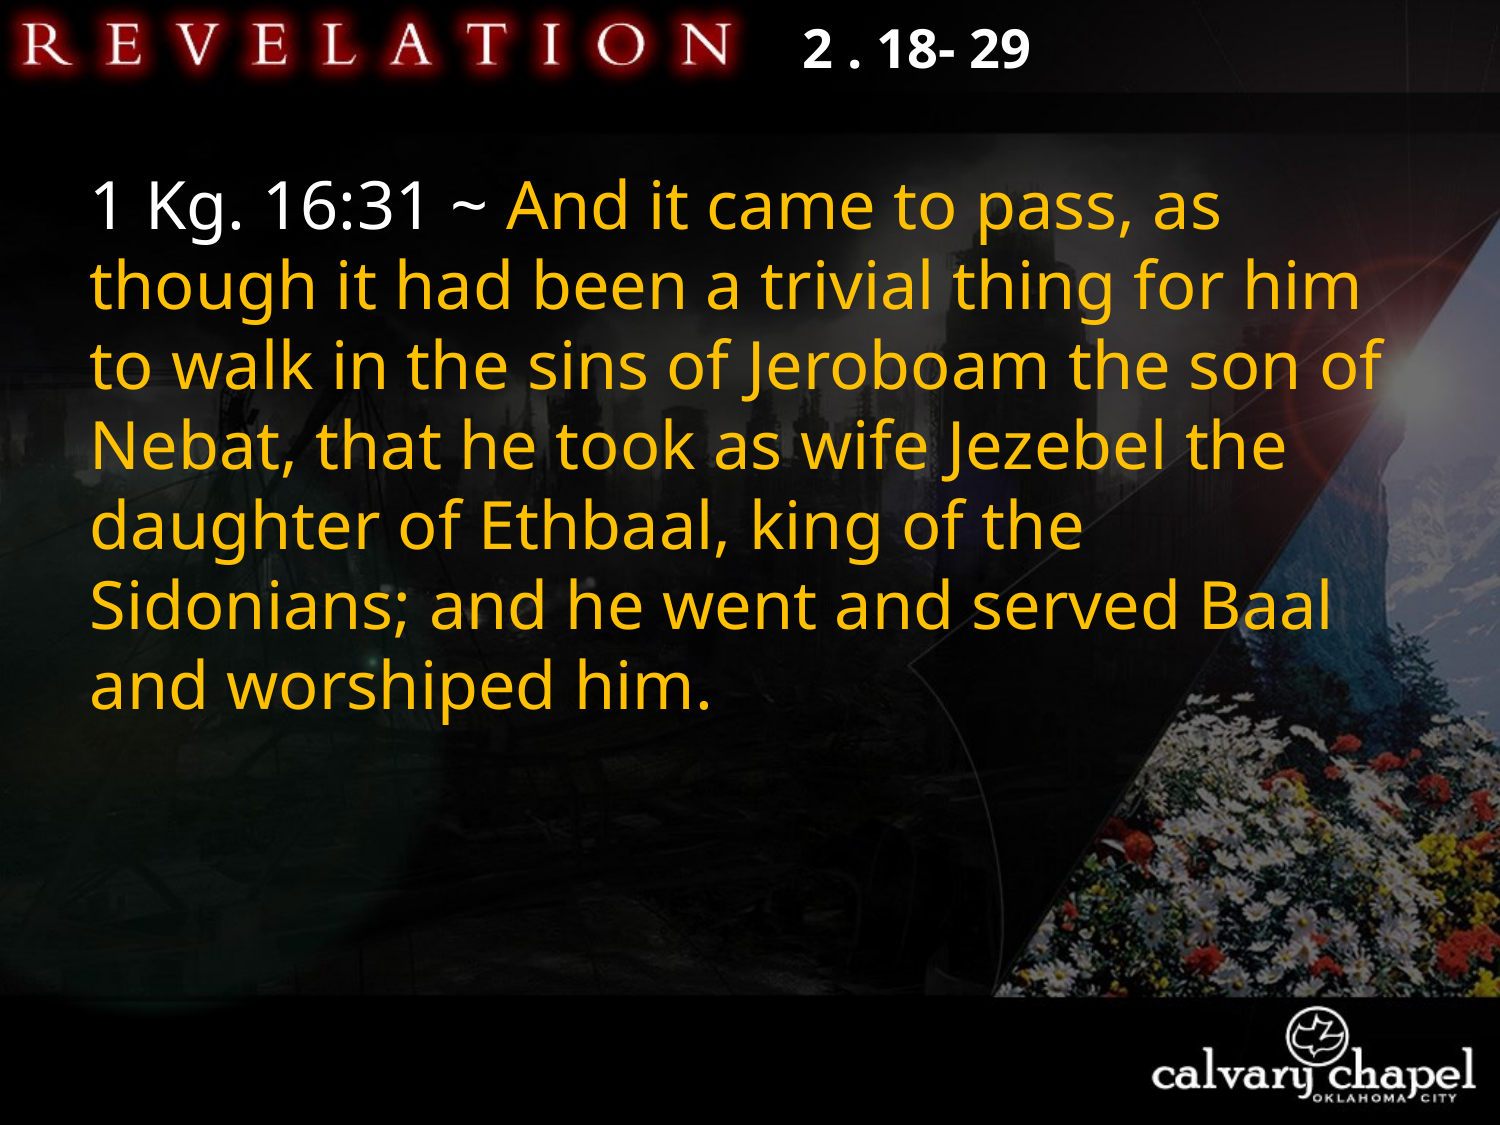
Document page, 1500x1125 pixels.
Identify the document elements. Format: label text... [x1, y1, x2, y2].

picture [0, 0, 1500, 1125]
text_box 1 Kg. 16:31 ~ And it came to pass, as though it had been a trivial thing for him to walk in the sins of Jeroboam the son of Nebat, that he took as wife Jezebel the daughter of Ethbaal, king of the Sidonians; and he went and served Baal and worshiped him. [75, 155, 1430, 731]
text_box 2 . 18- 29 [787, 7, 1430, 87]
